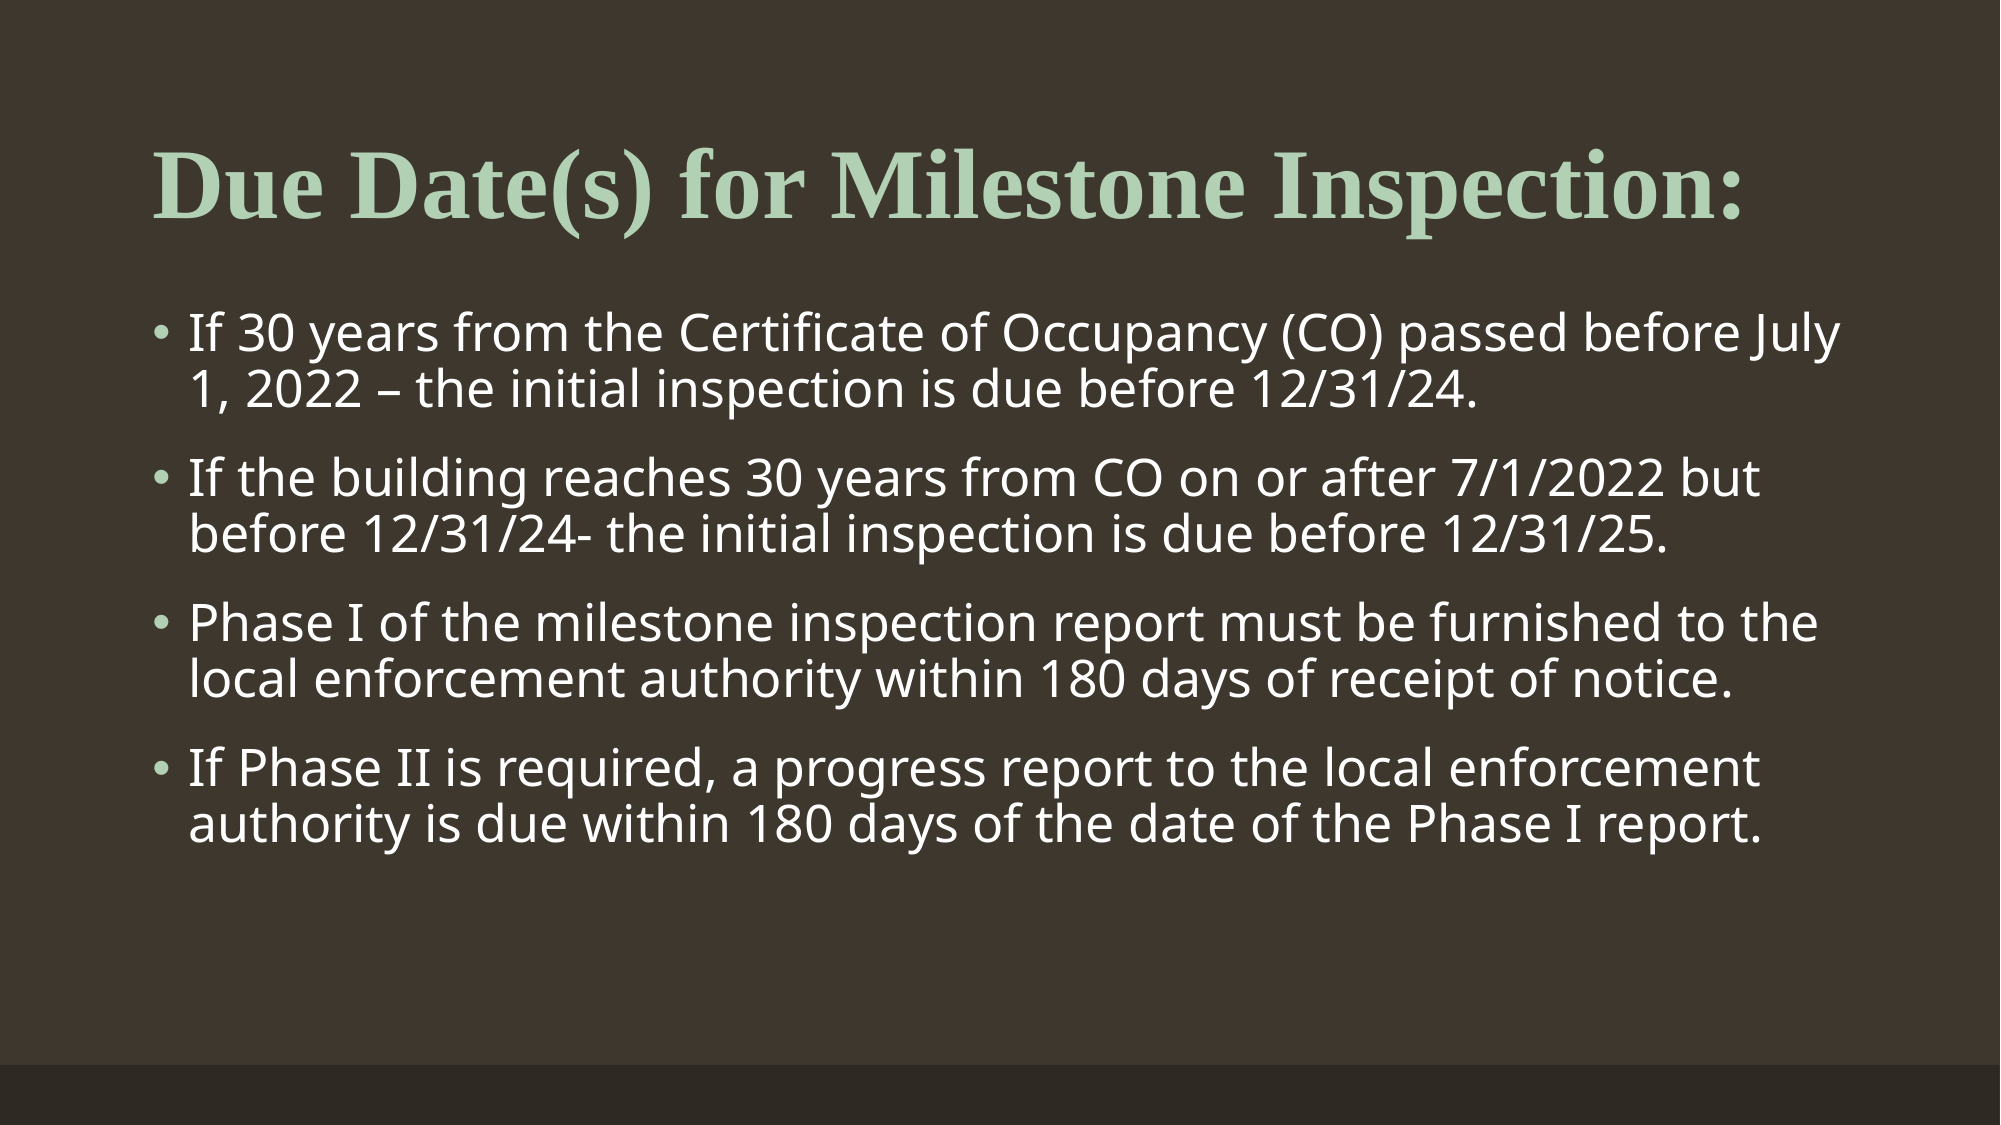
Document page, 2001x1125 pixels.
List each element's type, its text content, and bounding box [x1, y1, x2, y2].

list If 30 years from the Certificate of Occupancy (CO) passed before July 1, 2022 – the initial inspection is due before 12/31/24. If the building reaches 30 years from CO on or after 7/1/2022 but before 12/31/24- the initial inspection is due before 12/31/25. Phase I of the milestone inspection report must be furnished to the local enforcement authority within 180 days of receipt of notice. If Phase II is required, a progress report to the local enforcement authority is due within 180 days of the date of the Phase I report. [137, 299, 1863, 1014]
title Due Date(s) for Milestone Inspection: [137, 59, 1863, 248]
